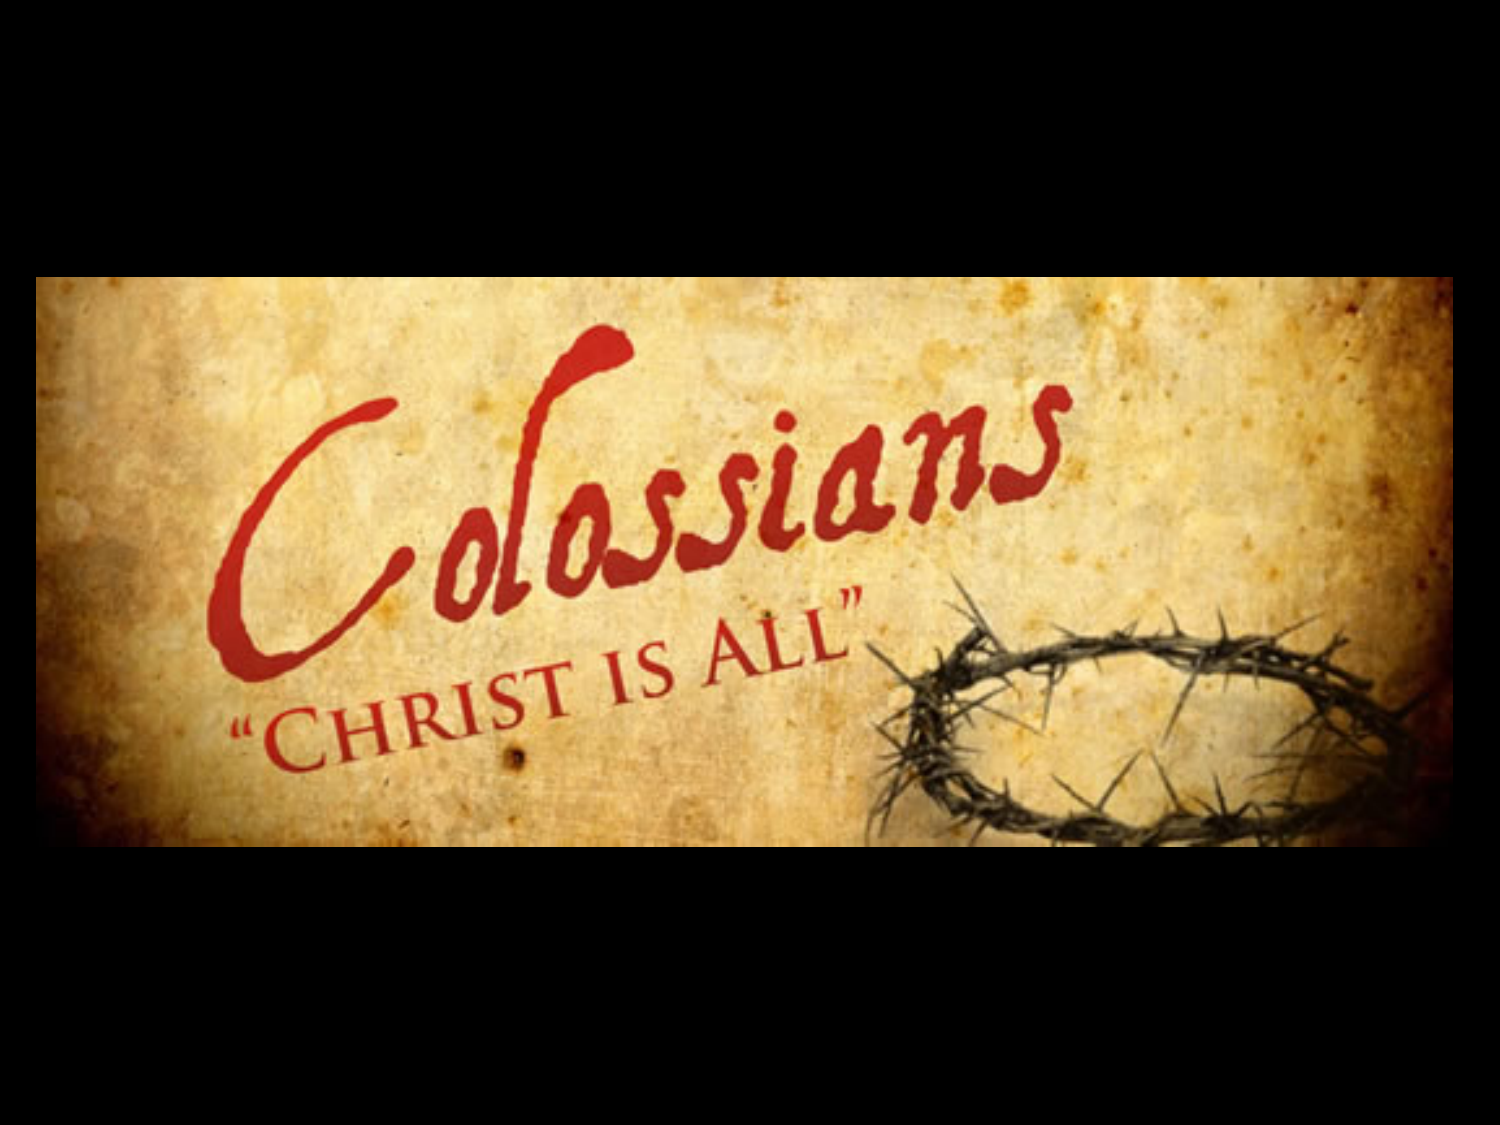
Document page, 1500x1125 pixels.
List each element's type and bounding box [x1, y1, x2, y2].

picture [36, 277, 1453, 848]
